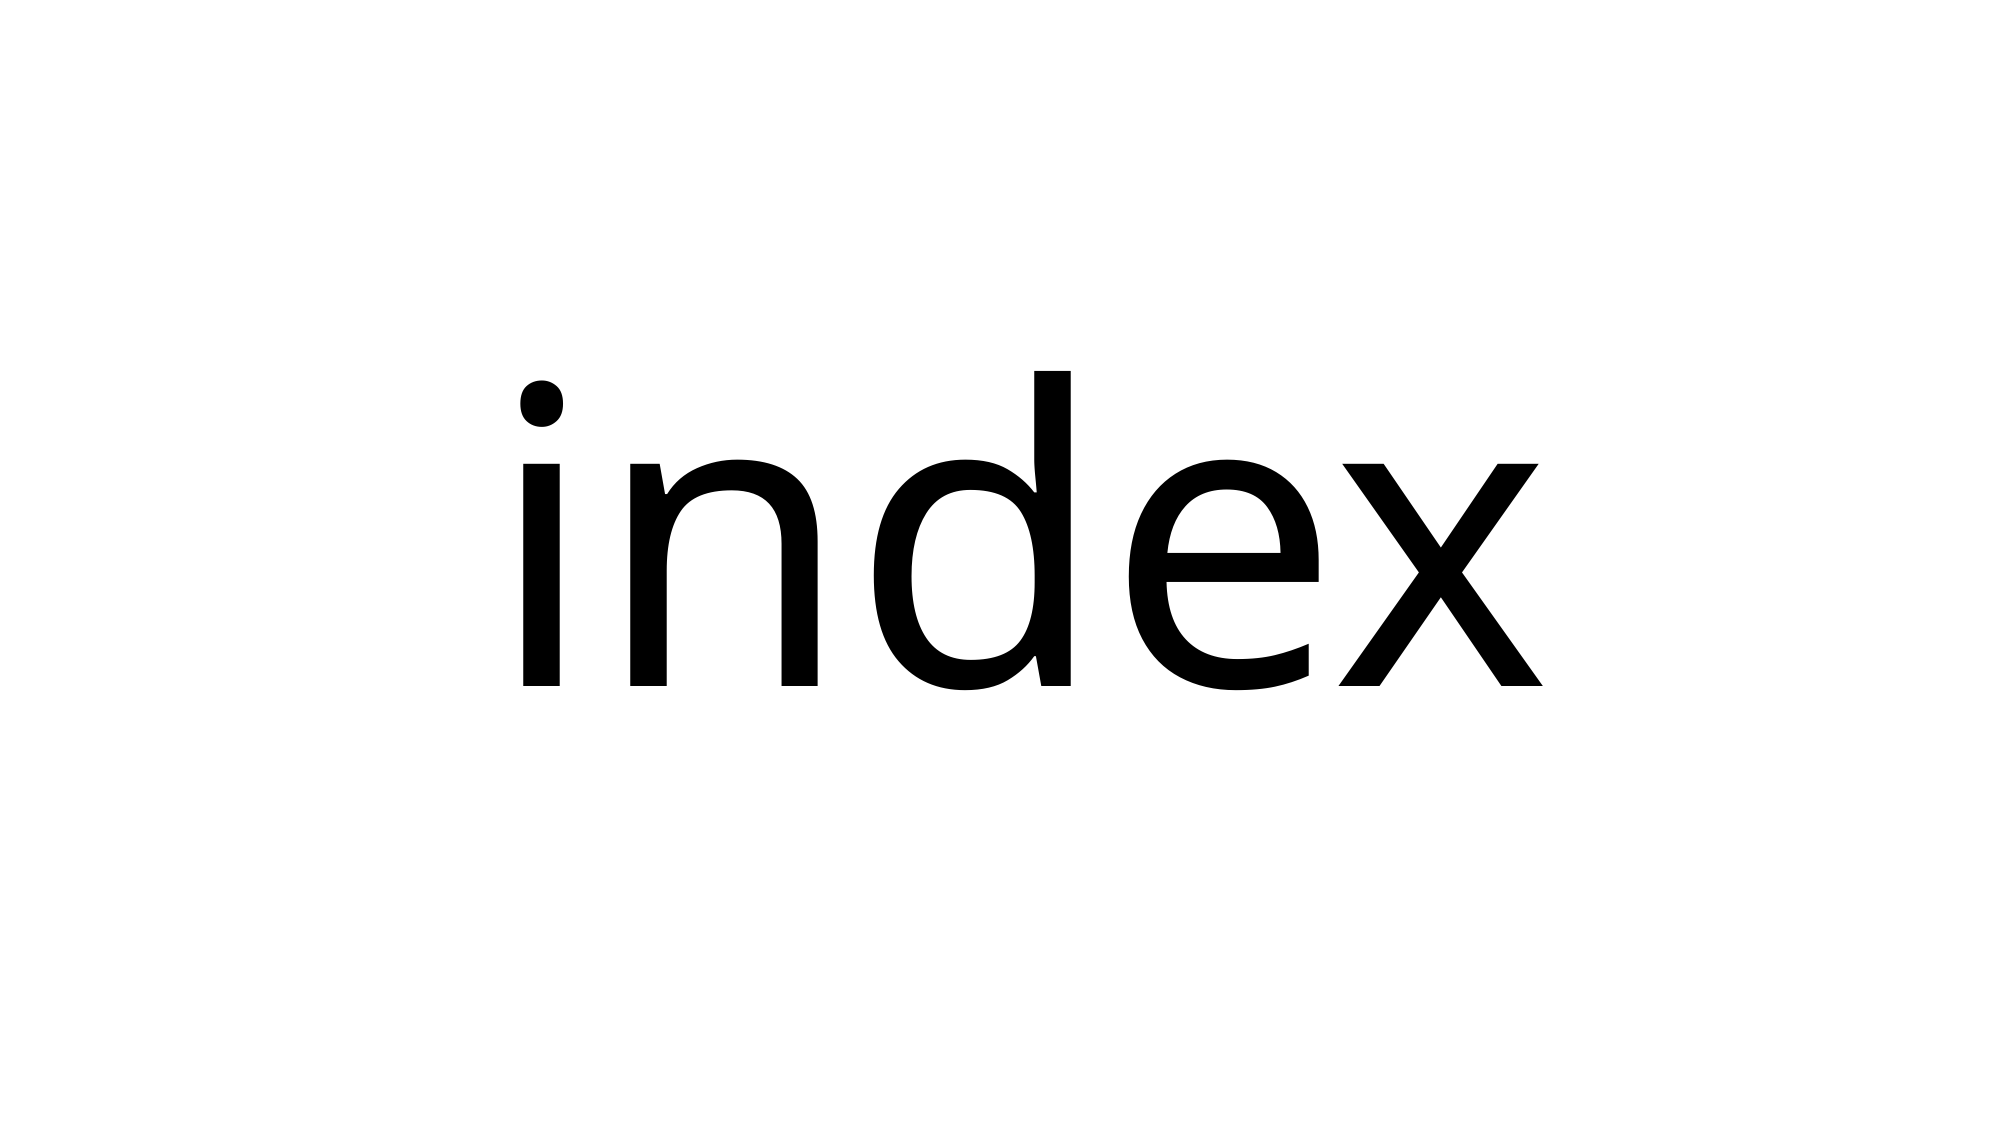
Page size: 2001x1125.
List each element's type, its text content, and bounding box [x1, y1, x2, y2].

text_box index [157, 443, 1883, 662]
